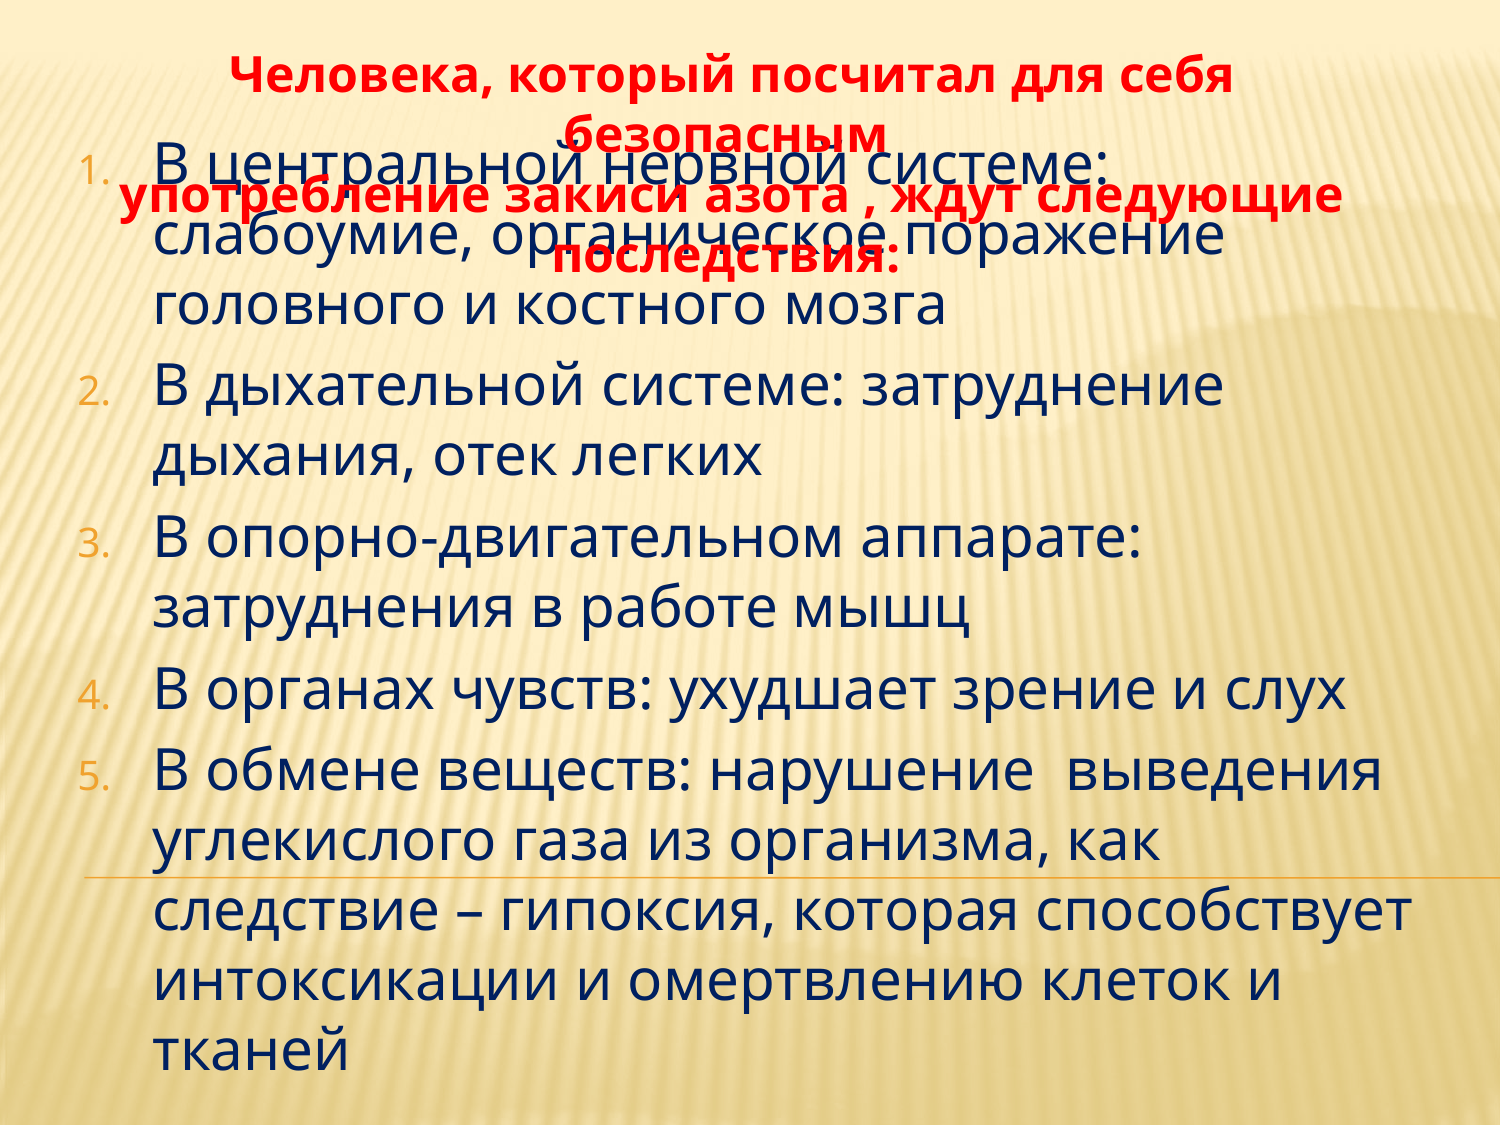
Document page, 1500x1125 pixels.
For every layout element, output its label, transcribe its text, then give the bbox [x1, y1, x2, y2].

text_box Человека, который посчитал для себя безопасным употребление закиси азота , ждут следующие последствия: [46, 35, 1418, 290]
subtitle В центральной нервной системе: слабоумие, органическое поражение головного и костного мозга В дыхательной системе: затруднение дыхания, отек легких В опорно-двигательном аппарате: затруднения в работе мышц В органах чувств: ухудшает зрение и слух В обмене веществ: нарушение выведения углекислого газа из организма, как следствие – гипоксия, которая способствует интоксикации и омертвлению клеток и тканей [62, 257, 1450, 1090]
